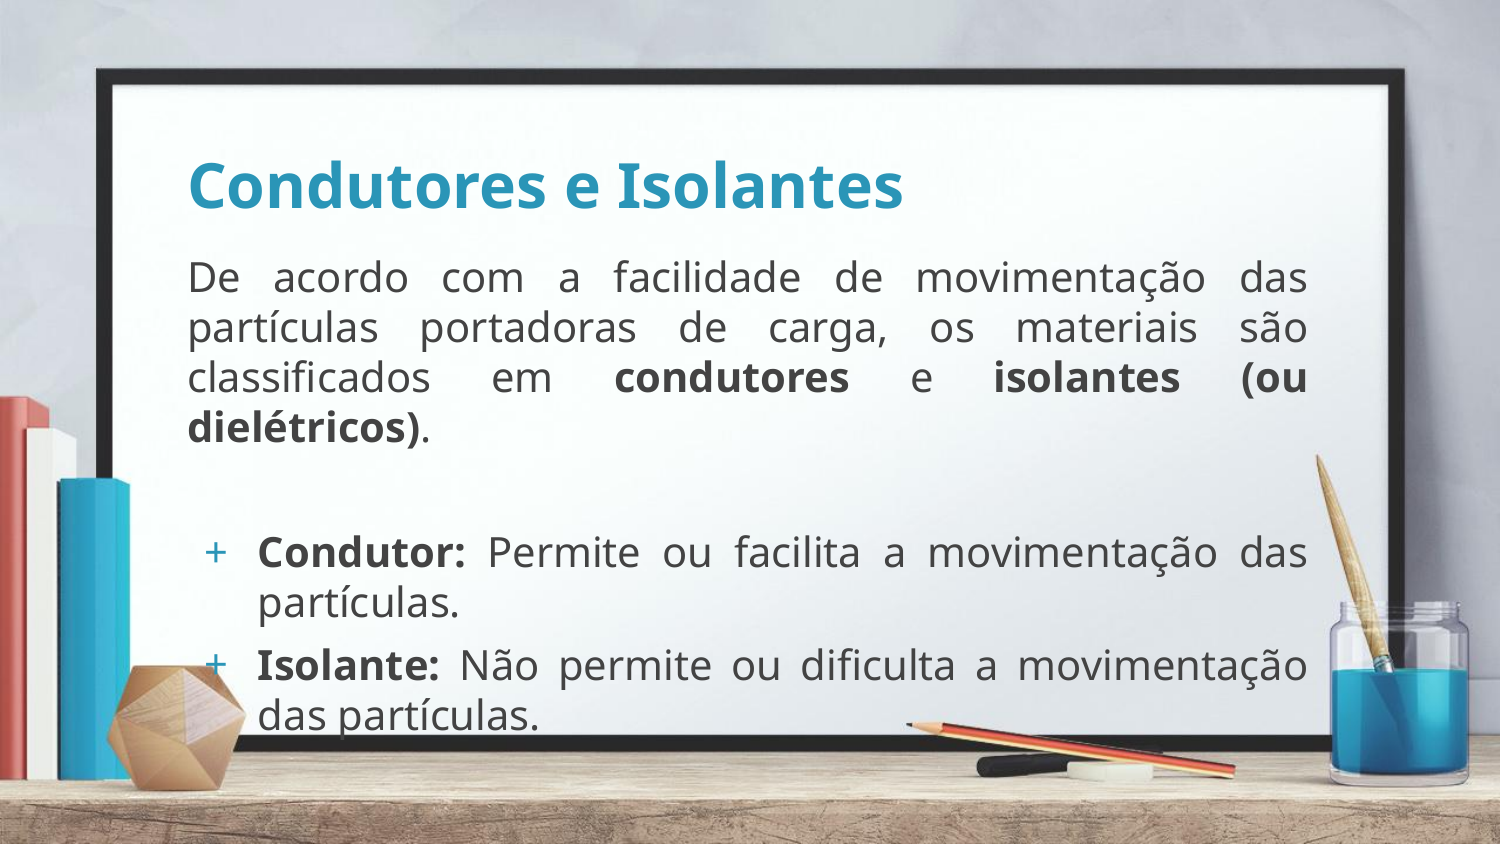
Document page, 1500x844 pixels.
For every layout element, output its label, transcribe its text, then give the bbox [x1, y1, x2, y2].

picture [0, 0, 1500, 844]
title Condutores e Isolantes [172, 130, 1324, 235]
list De acordo com a facilidade de movimentação das partículas portadoras de carga, os materiais são classificados em condutores e isolantes (ou dielétricos). Condutor: Permite ou facilita a movimentação das partículas. Isolante: Não permite ou dificulta a movimentação das partículas. [172, 235, 1324, 680]
